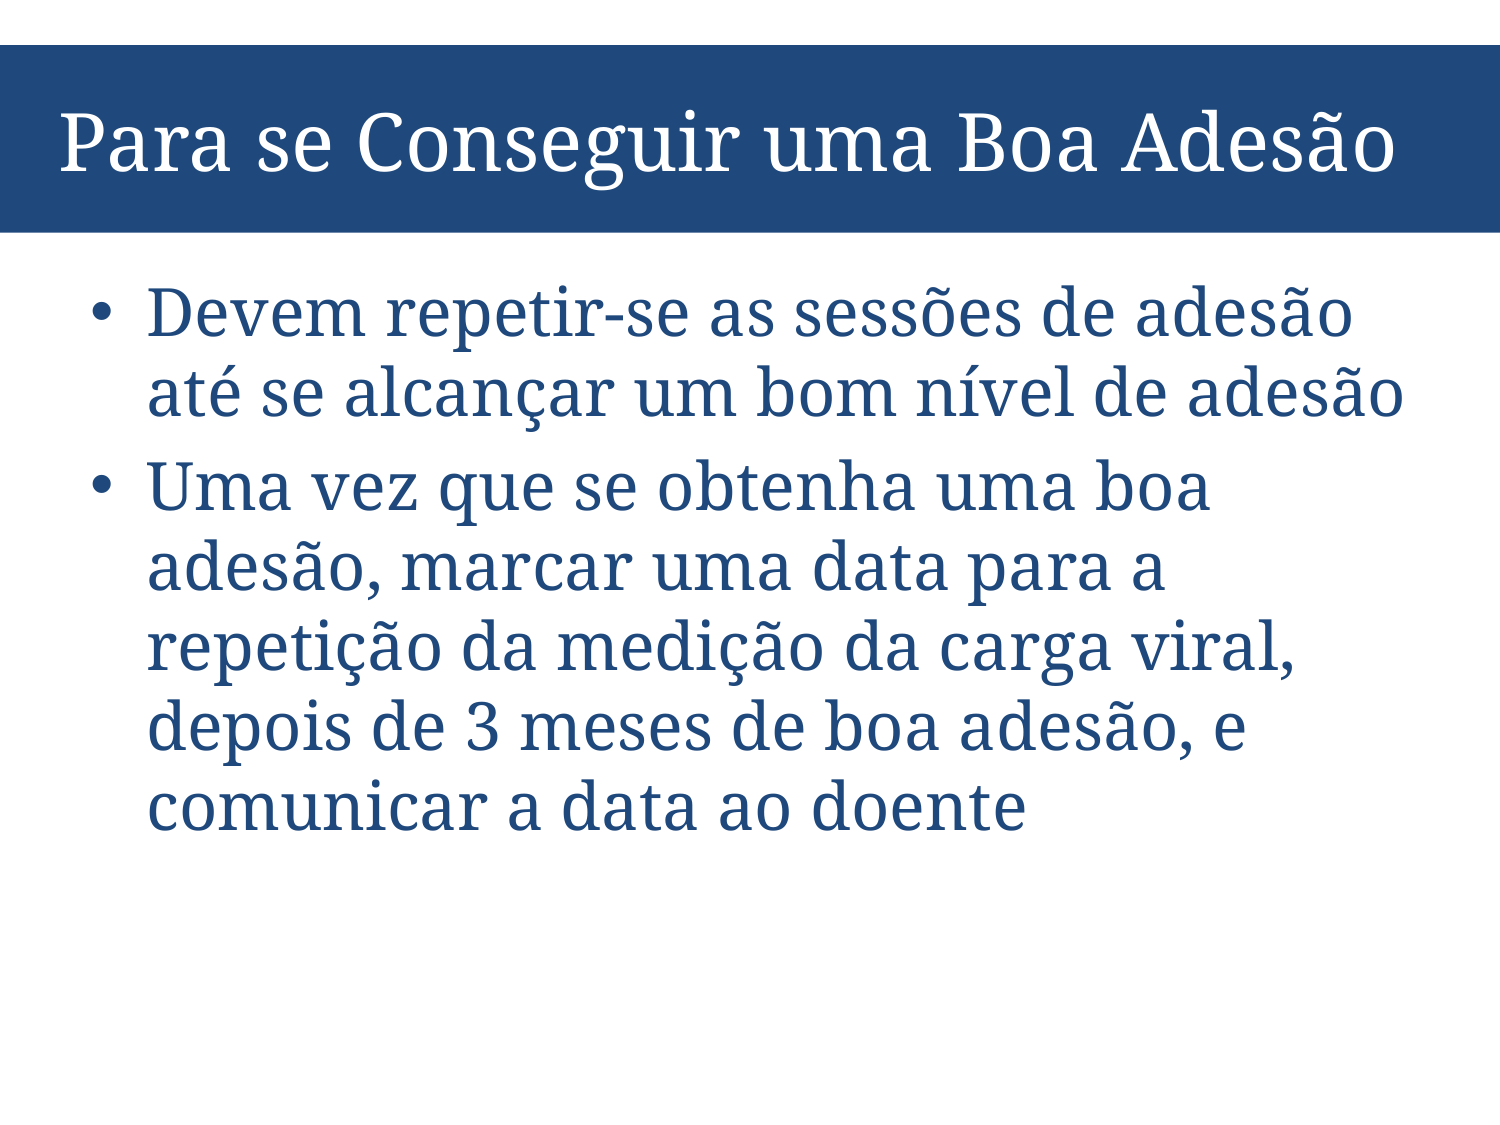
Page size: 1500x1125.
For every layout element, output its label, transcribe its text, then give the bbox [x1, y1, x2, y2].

list Devem repetir-se as sessões de adesão até se alcançar um bom nível de adesão Uma vez que se obtenha uma boa adesão, marcar uma data para a repetição da medição da carga viral, depois de 3 meses de boa adesão, e comunicar a data ao doente [75, 262, 1425, 1005]
title Para se Conseguir uma Boa Adesão [0, 45, 1500, 233]
